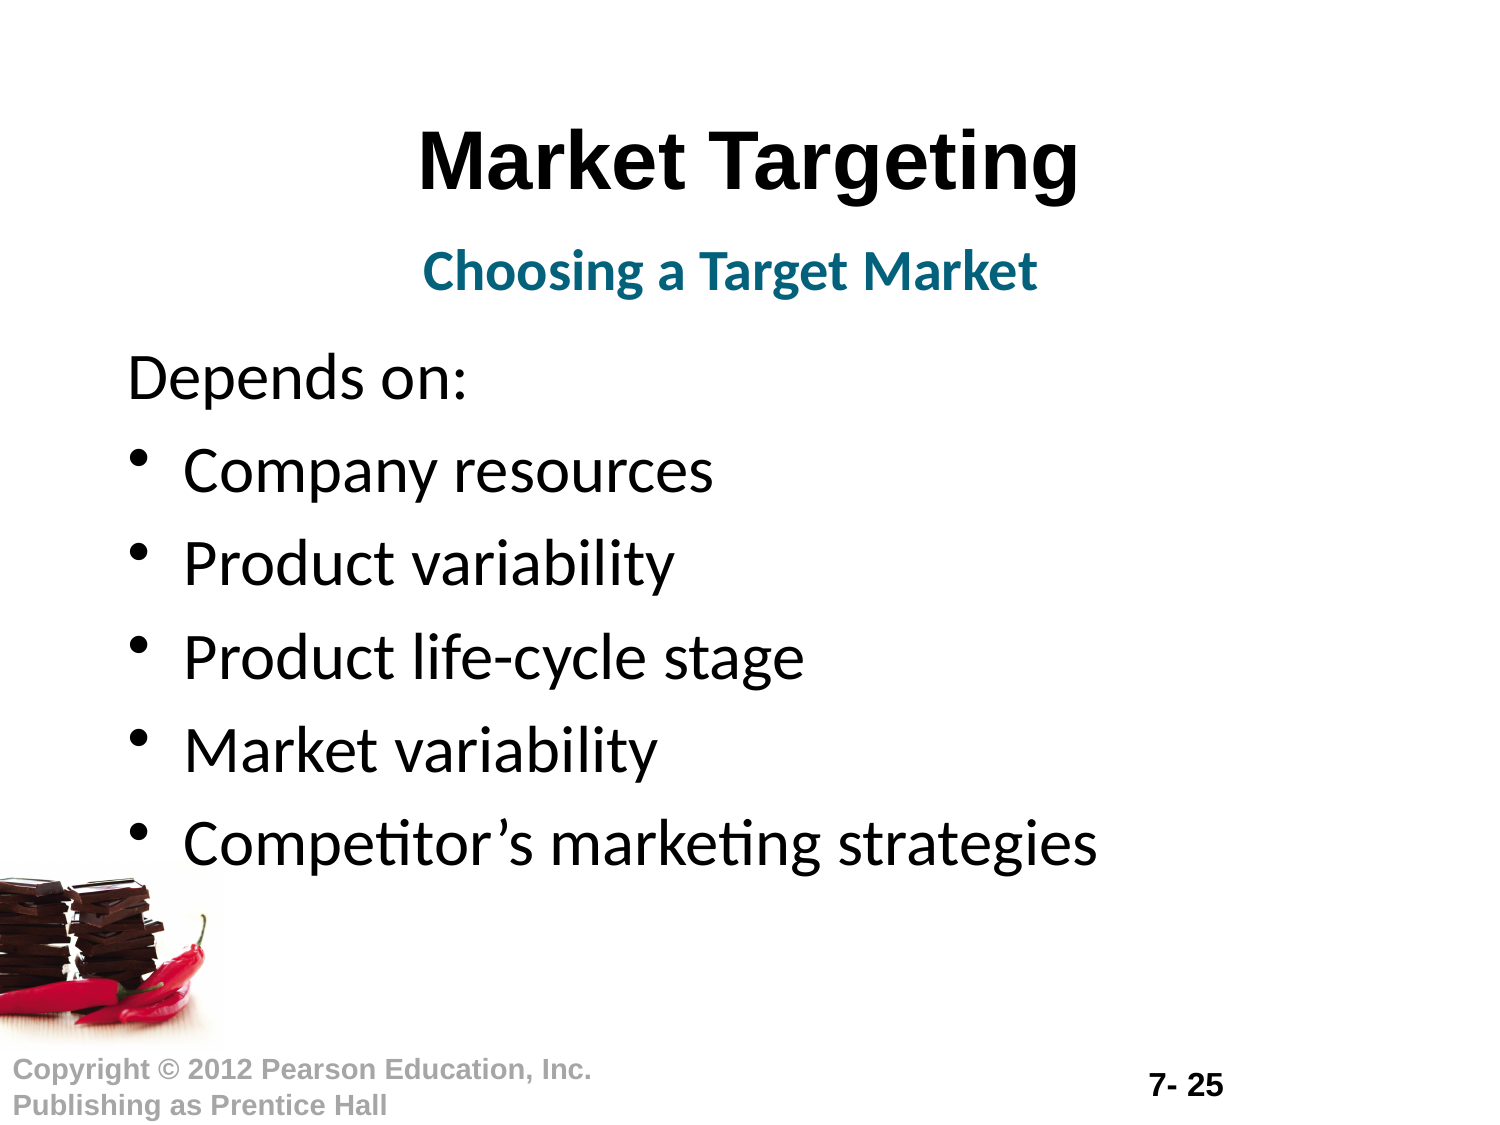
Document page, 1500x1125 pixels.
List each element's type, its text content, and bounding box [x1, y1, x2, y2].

list Choosing a Target Market [149, 224, 1326, 288]
picture [0, 862, 225, 1050]
list Depends on: Company resources Product variability Product life-cycle stage Market variability Competitor’s marketing strategies [112, 324, 1388, 1001]
title Market Targeting [112, 37, 1388, 226]
